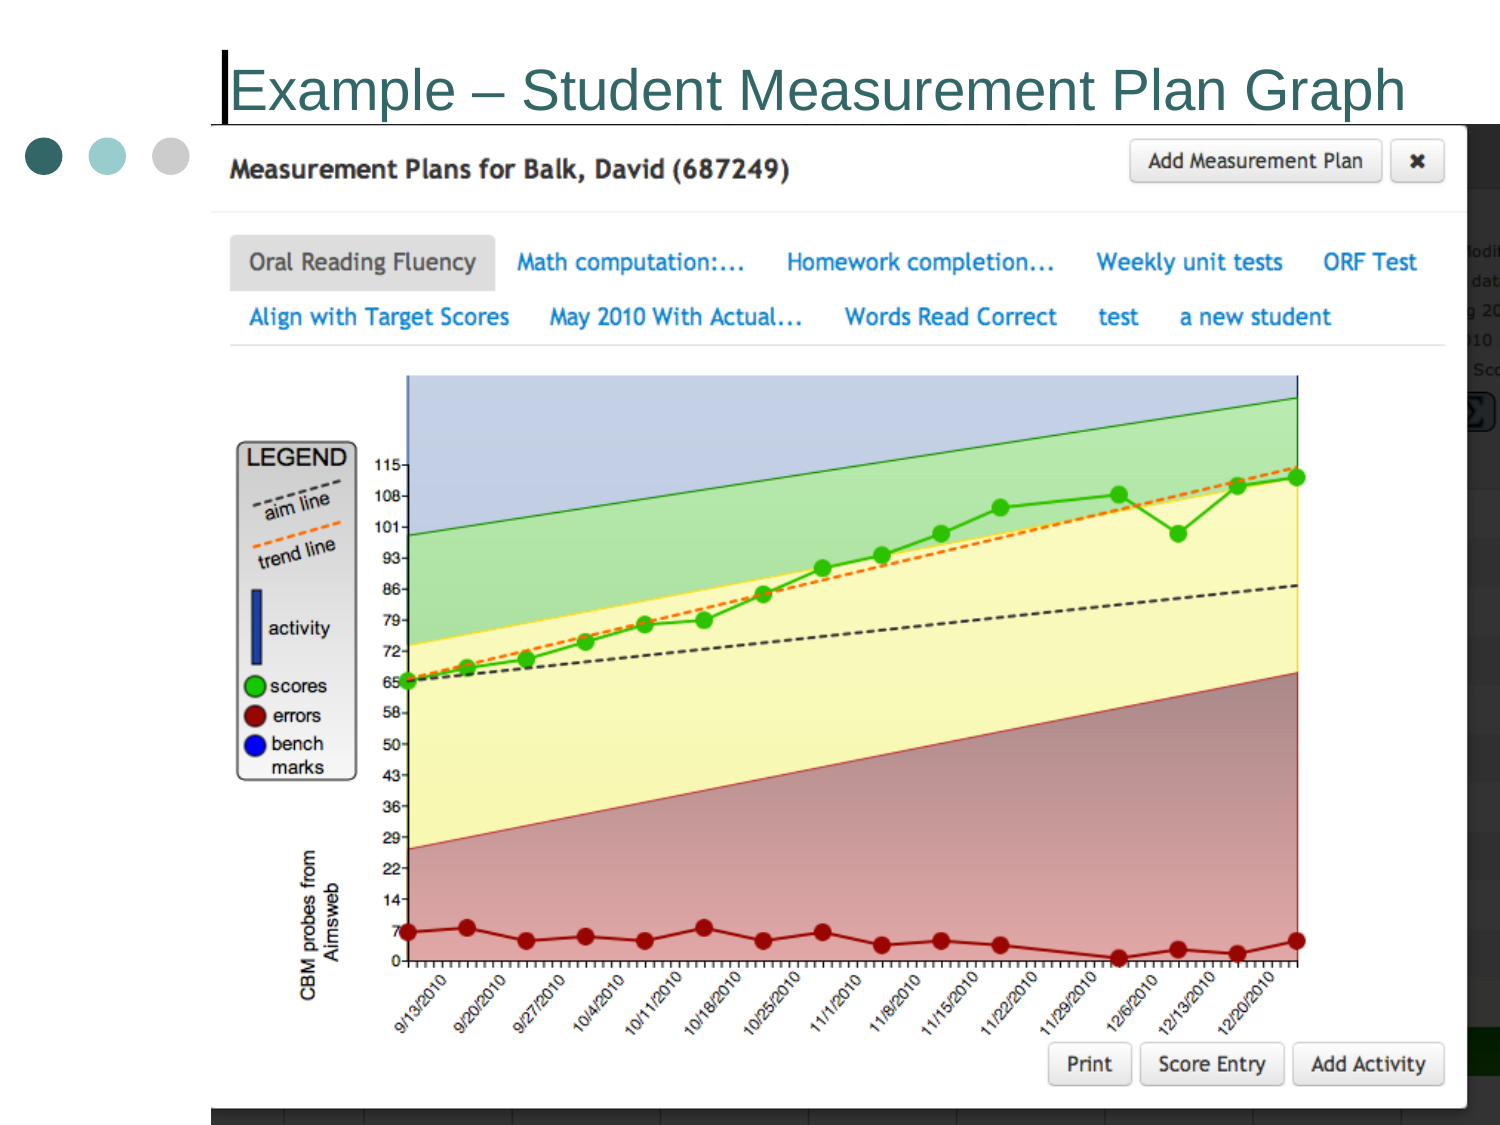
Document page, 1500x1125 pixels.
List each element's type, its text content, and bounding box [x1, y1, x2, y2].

picture [211, 123, 1500, 1125]
text_box Example – Student Measurement Plan Graph [187, 44, 1450, 130]
